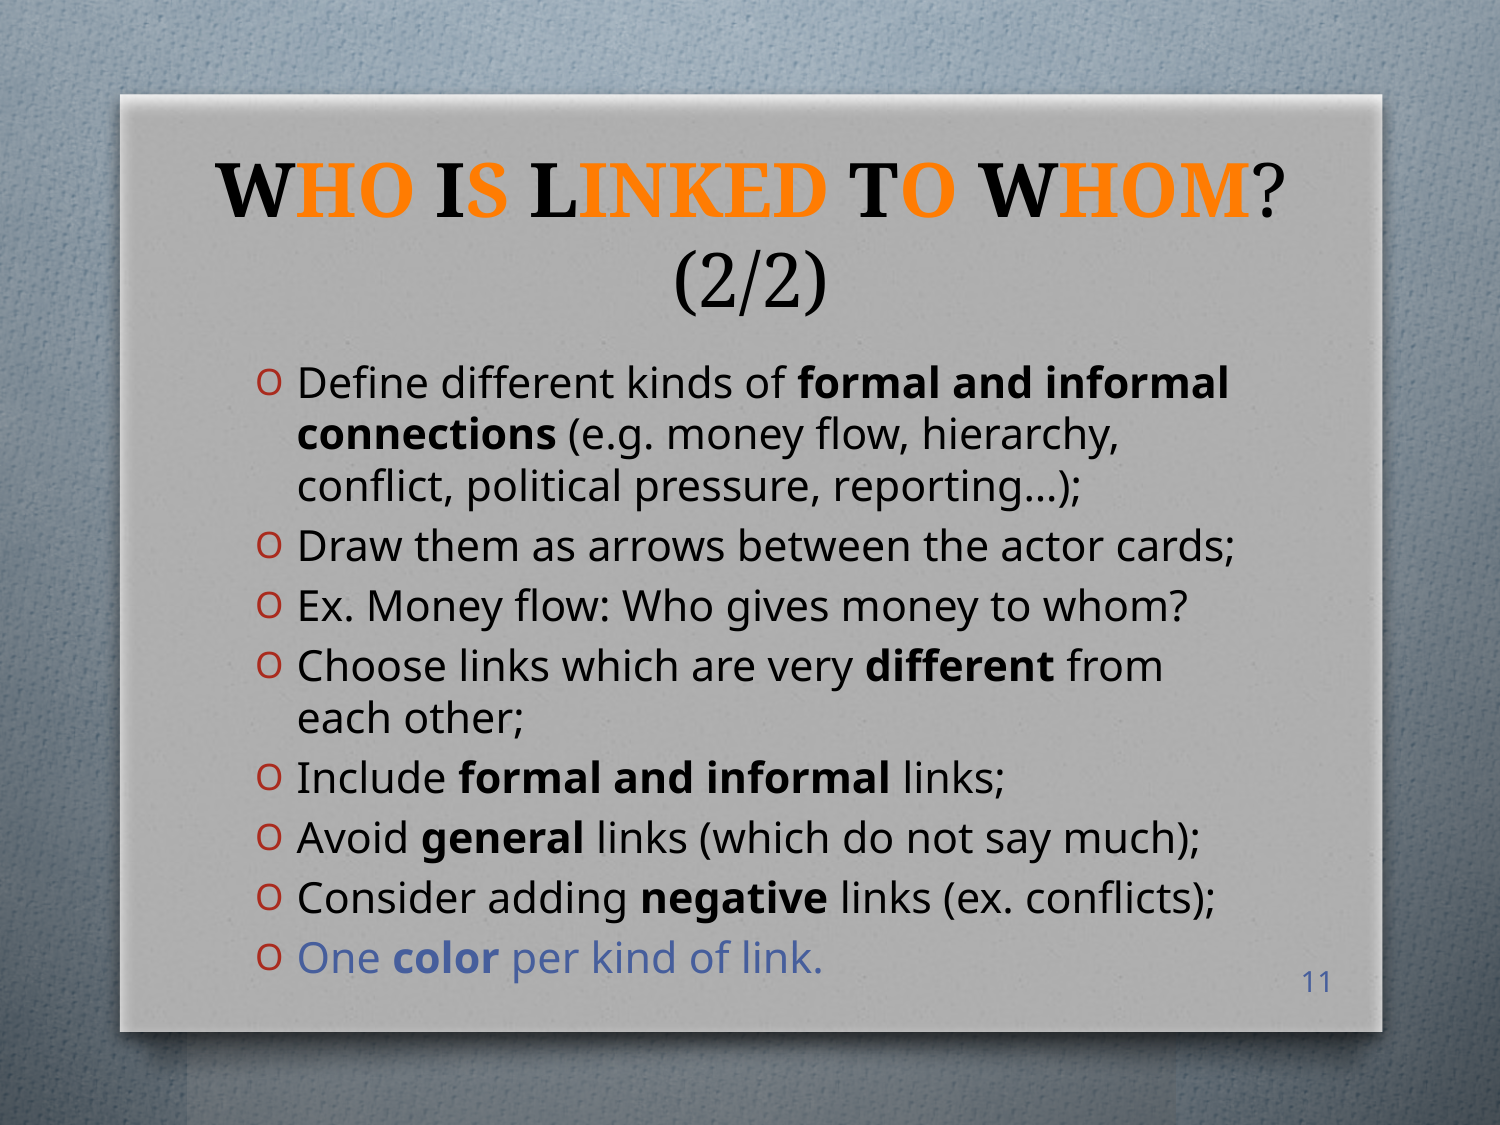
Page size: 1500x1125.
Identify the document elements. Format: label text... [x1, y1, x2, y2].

list Define different kinds of formal and informal connections (e.g. money flow, hierarchy, conflict, political pressure, reporting…); Draw them as arrows between the actor cards; Ex. Money flow: Who gives money to whom? Choose links which are very different from each other; Include formal and informal links; Avoid general links (which do not say much); Consider adding negative links (ex. conflicts); One color per kind of link. [240, 347, 1257, 1000]
title WHO IS LINKED TO WHOM? (2/2) [179, 134, 1323, 332]
slide_number 11 [1258, 952, 1350, 1013]
